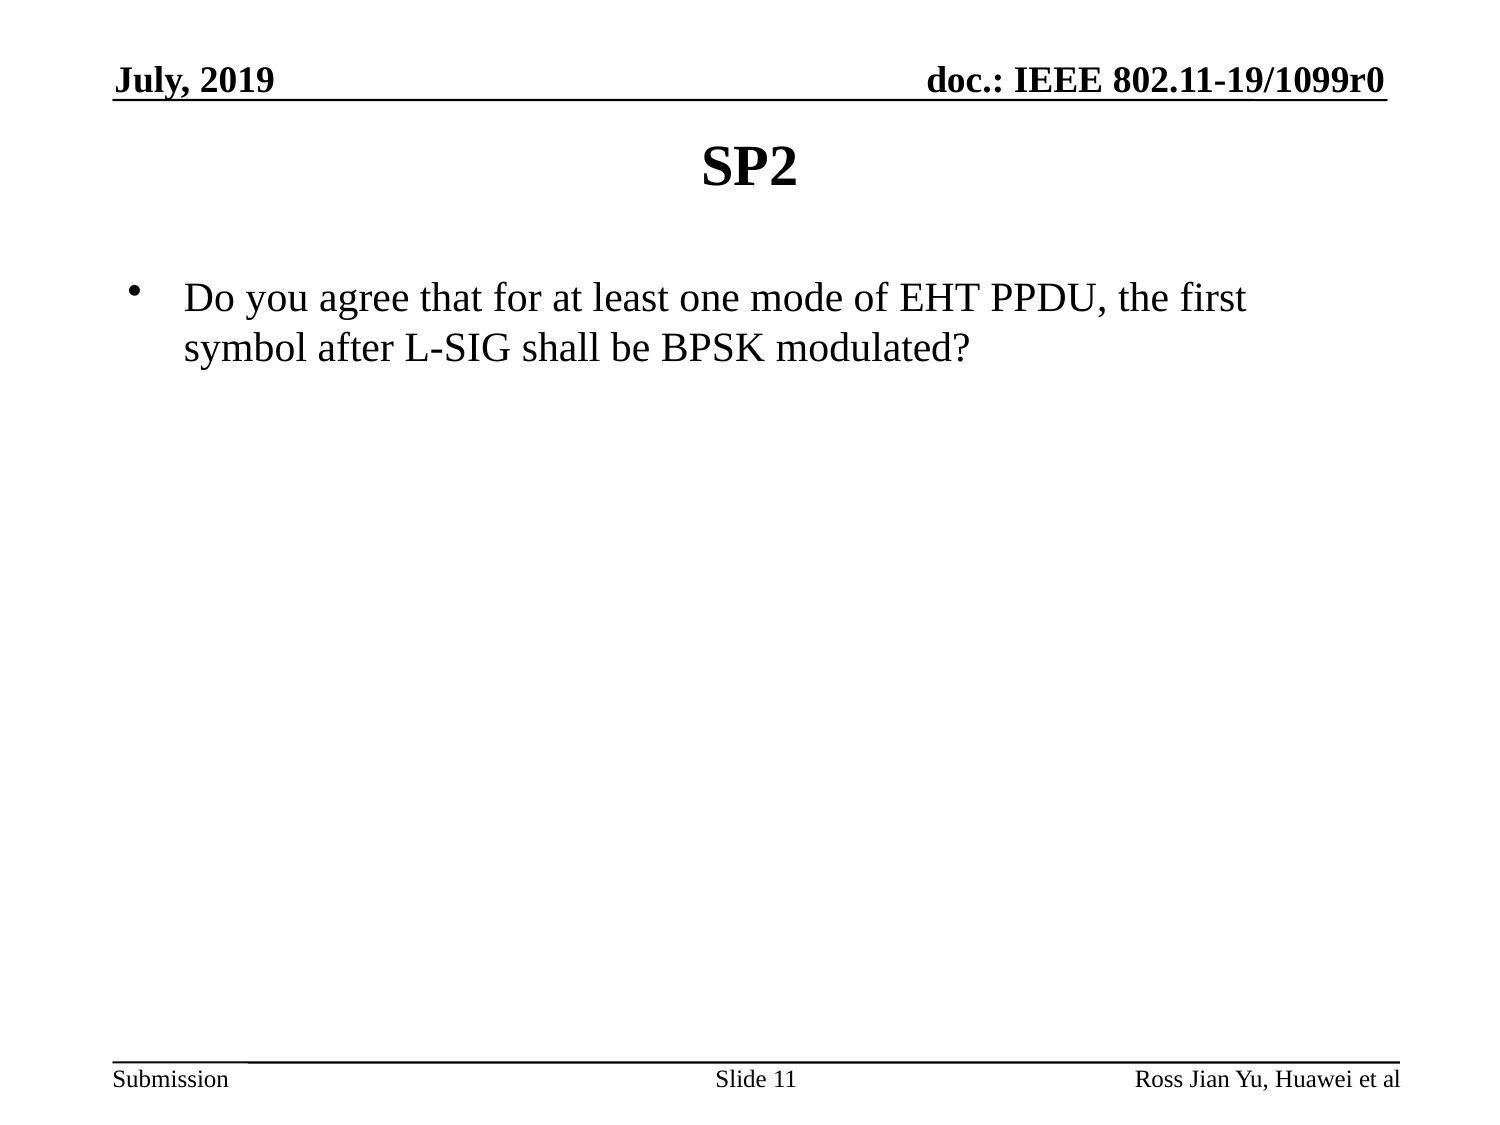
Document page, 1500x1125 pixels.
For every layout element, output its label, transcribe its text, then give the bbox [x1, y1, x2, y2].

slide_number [114, 54, 277, 101]
list Do you agree that for at least one mode of EHT PPDU, the first symbol after L-SIG shall be BPSK modulated? [112, 262, 1388, 1001]
footer Ross Jian Yu, Huawei et al [1131, 1061, 1402, 1093]
title SP2 [112, 112, 1388, 213]
slide_number Slide 11 [712, 1061, 800, 1093]
